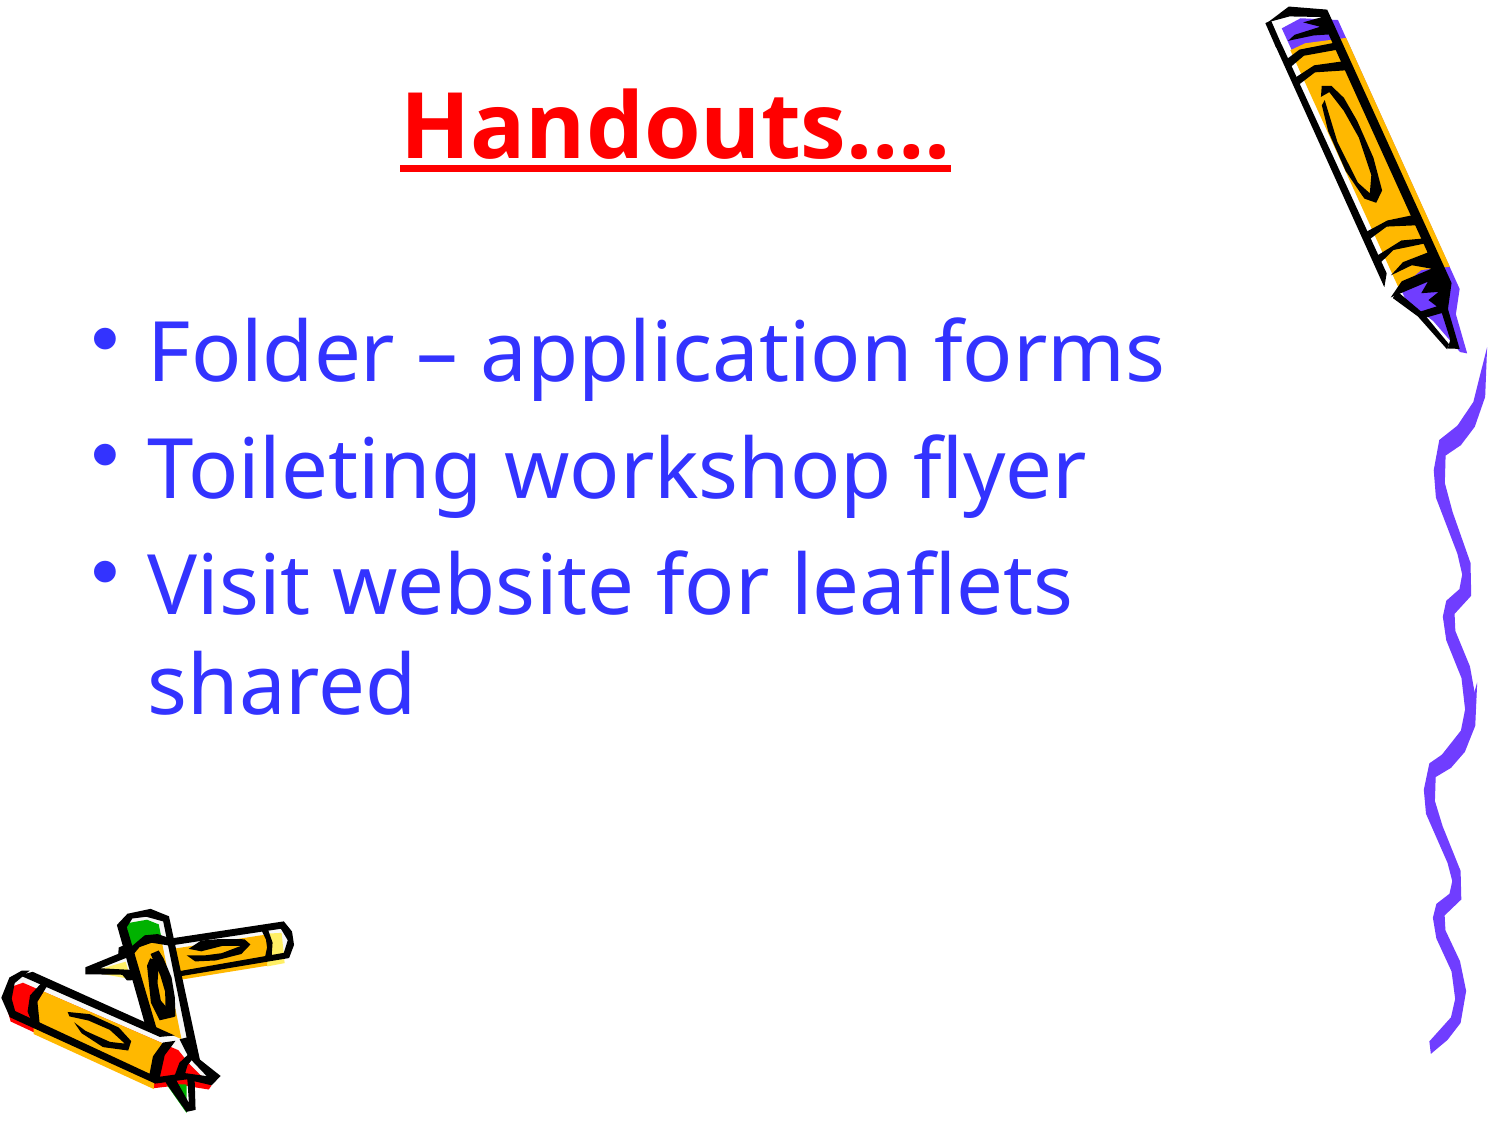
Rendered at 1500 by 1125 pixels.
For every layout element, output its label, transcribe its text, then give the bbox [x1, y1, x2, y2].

list Folder – application forms Toileting workshop flyer Visit website for leaflets shared [76, 290, 1340, 729]
title Handouts…. [112, 24, 1240, 185]
